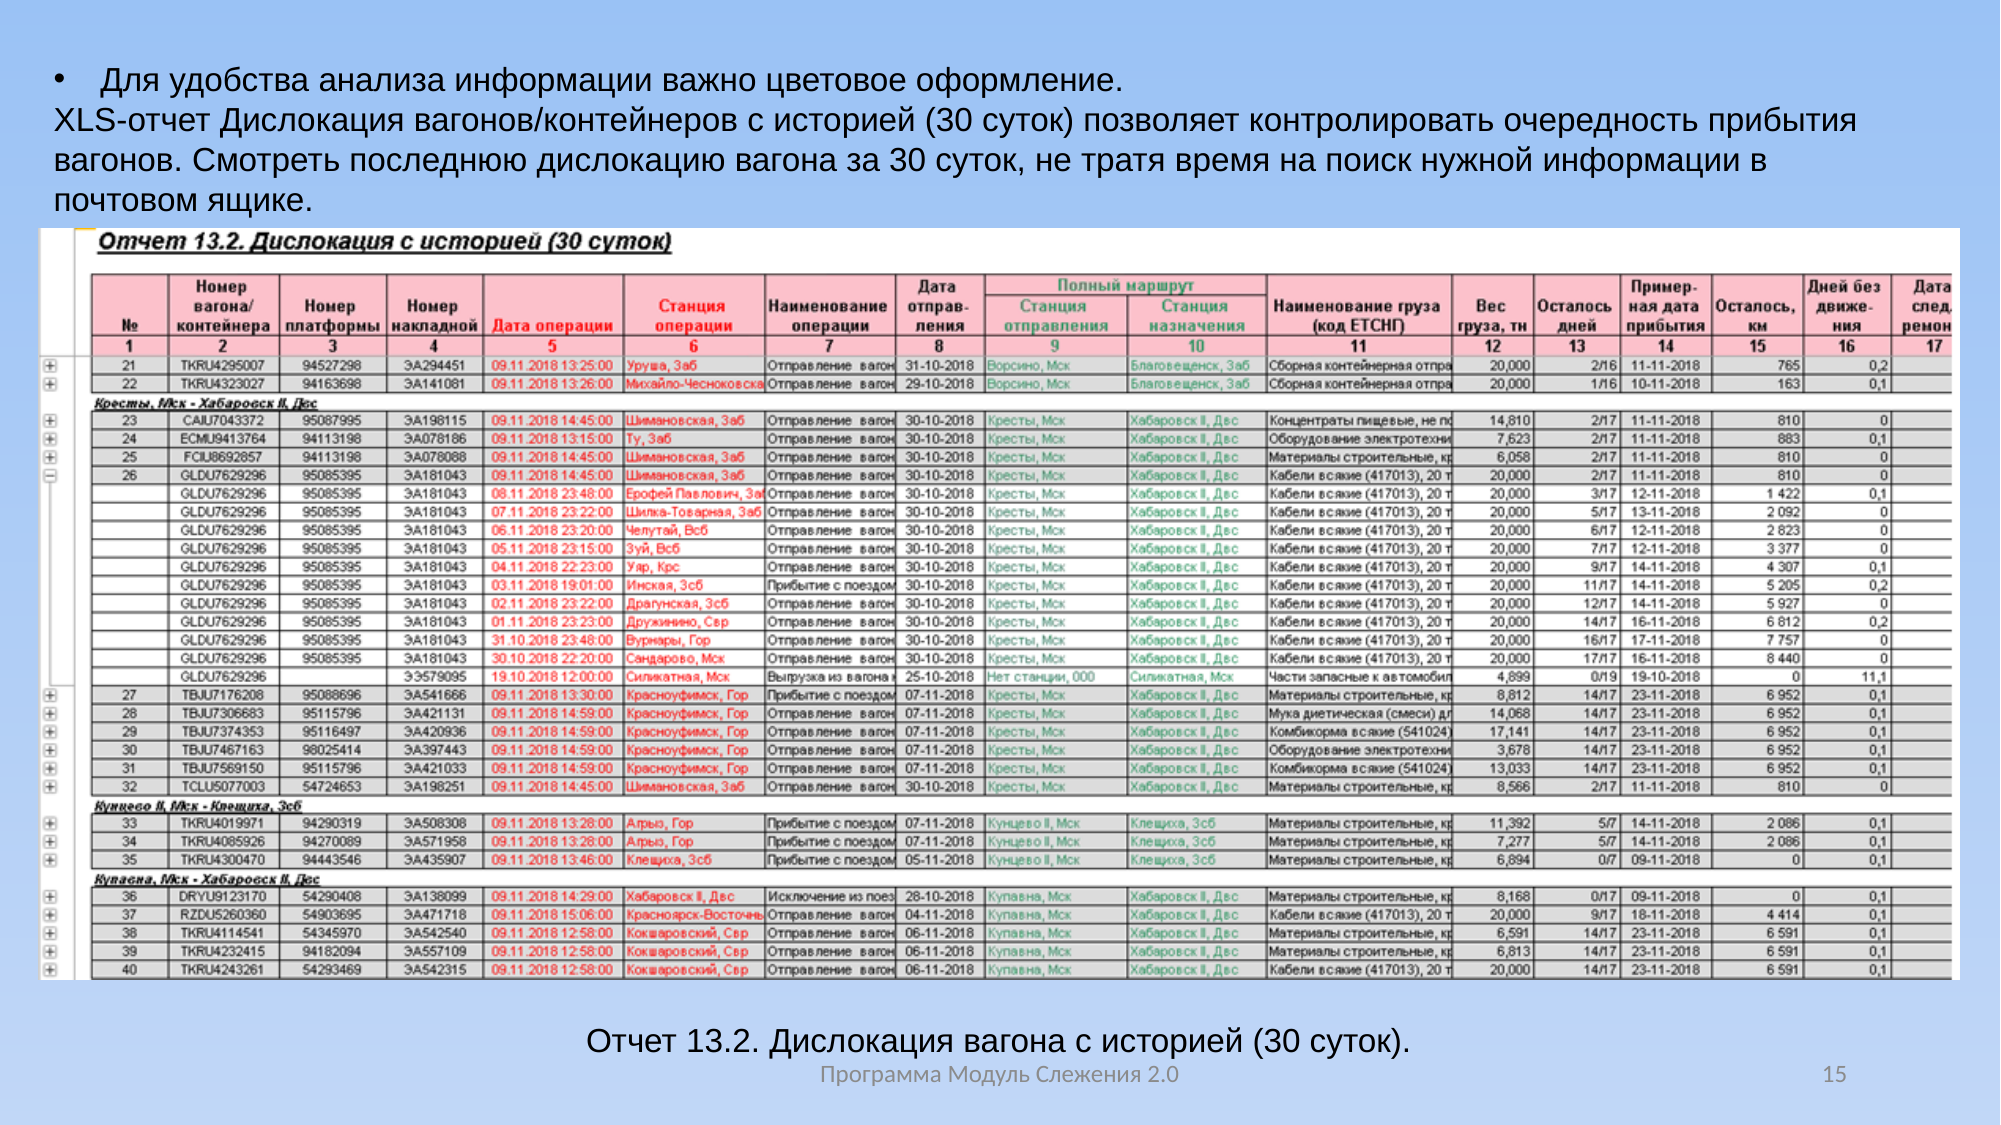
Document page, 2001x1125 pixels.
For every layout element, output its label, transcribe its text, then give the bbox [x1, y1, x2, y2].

text_box Для удобства анализа информации важно цветовое оформление. XLS-отчет Дислокация вагонов/контейнеров с историей (30 суток) позволяет контролировать очередность прибытия вагонов. Смотреть последнюю дислокацию вагона за 30 суток, не тратя время на поиск нужной информации в почтовом ящике. [38, 50, 1905, 226]
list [38, 228, 1960, 980]
slide_number 15 [1412, 1042, 1863, 1103]
title Отчет 13.2. Дислокация вагона с историей (30 суток). [38, 1010, 1960, 1075]
footer Программа Модуль Слежения 2.0 [662, 1042, 1338, 1103]
